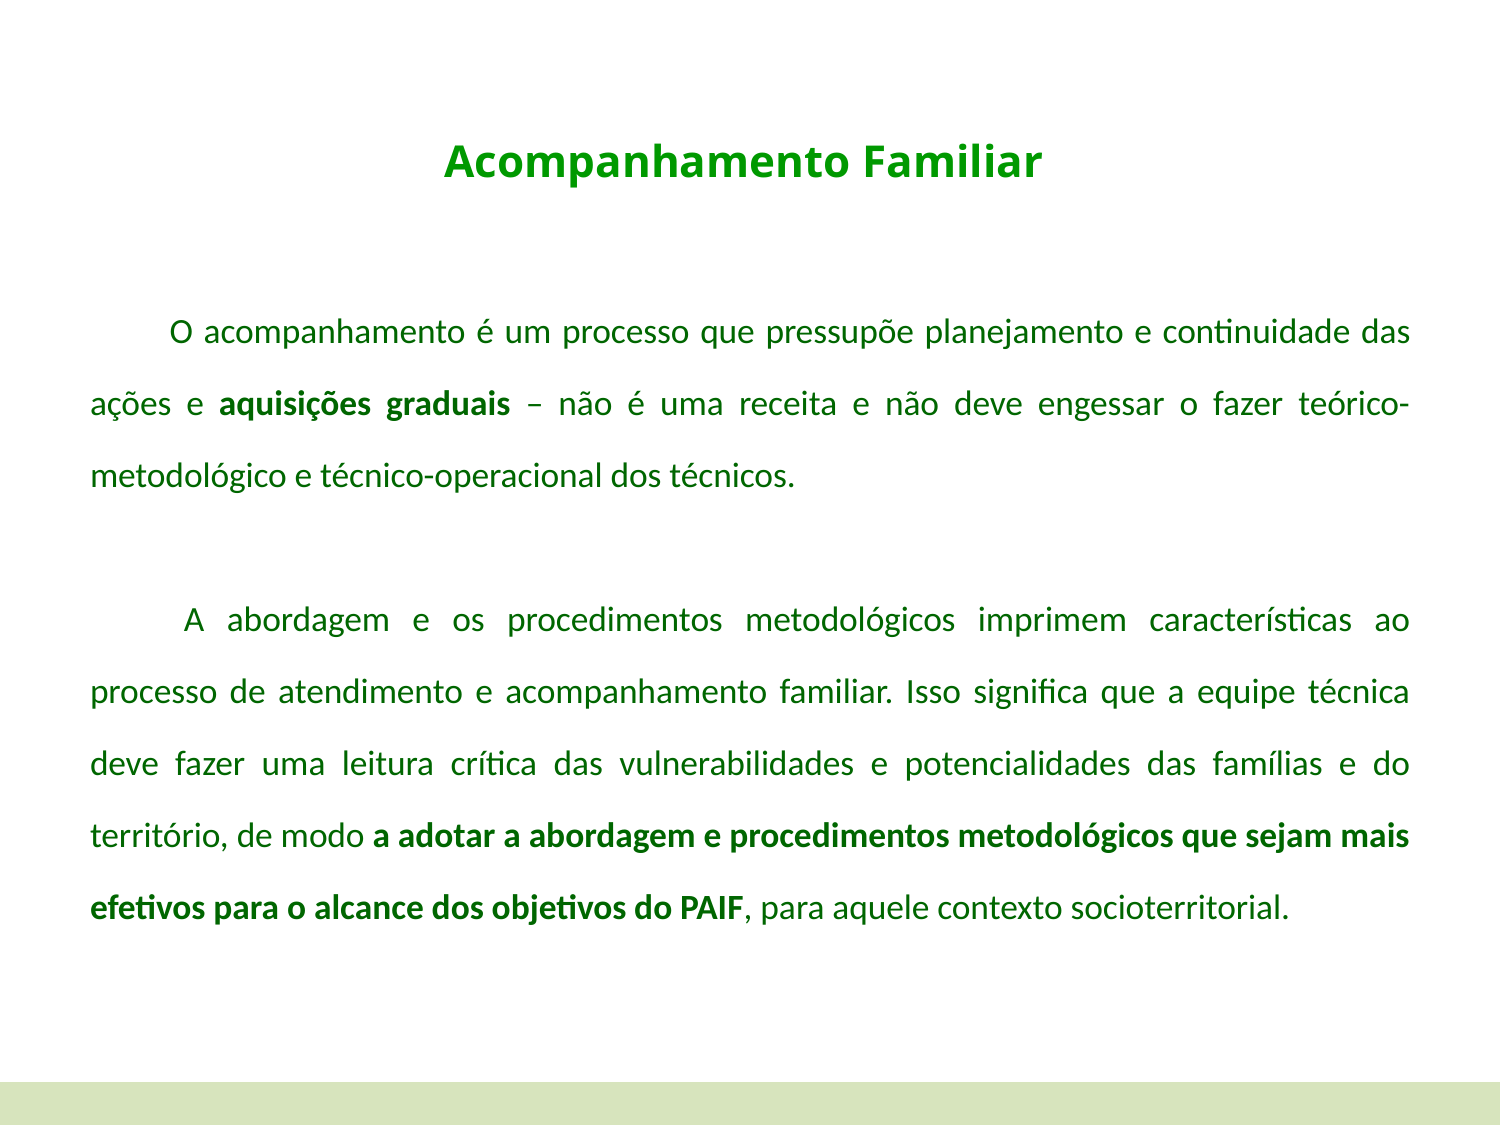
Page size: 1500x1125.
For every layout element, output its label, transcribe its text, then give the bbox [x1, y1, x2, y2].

text_box [0, 1081, 1500, 1125]
title Acompanhamento Familiar [75, 125, 1425, 232]
list O acompanhamento é um processo que pressupõe planejamento e continuidade das ações e aquisições graduais – não é uma receita e não deve engessar o fazer teórico-metodológico e técnico-operacional dos técnicos. A abordagem e os procedimentos metodológicos imprimem características ao processo de atendimento e acompanhamento familiar. Isso significa que a equipe técnica deve fazer uma leitura crítica das vulnerabilidades e potencialidades das famílias e do território, de modo a adotar a abordagem e procedimentos metodológicos que sejam mais efetivos para o alcance dos objetivos do PAIF, para aquele contexto socioterritorial. [75, 262, 1425, 1005]
